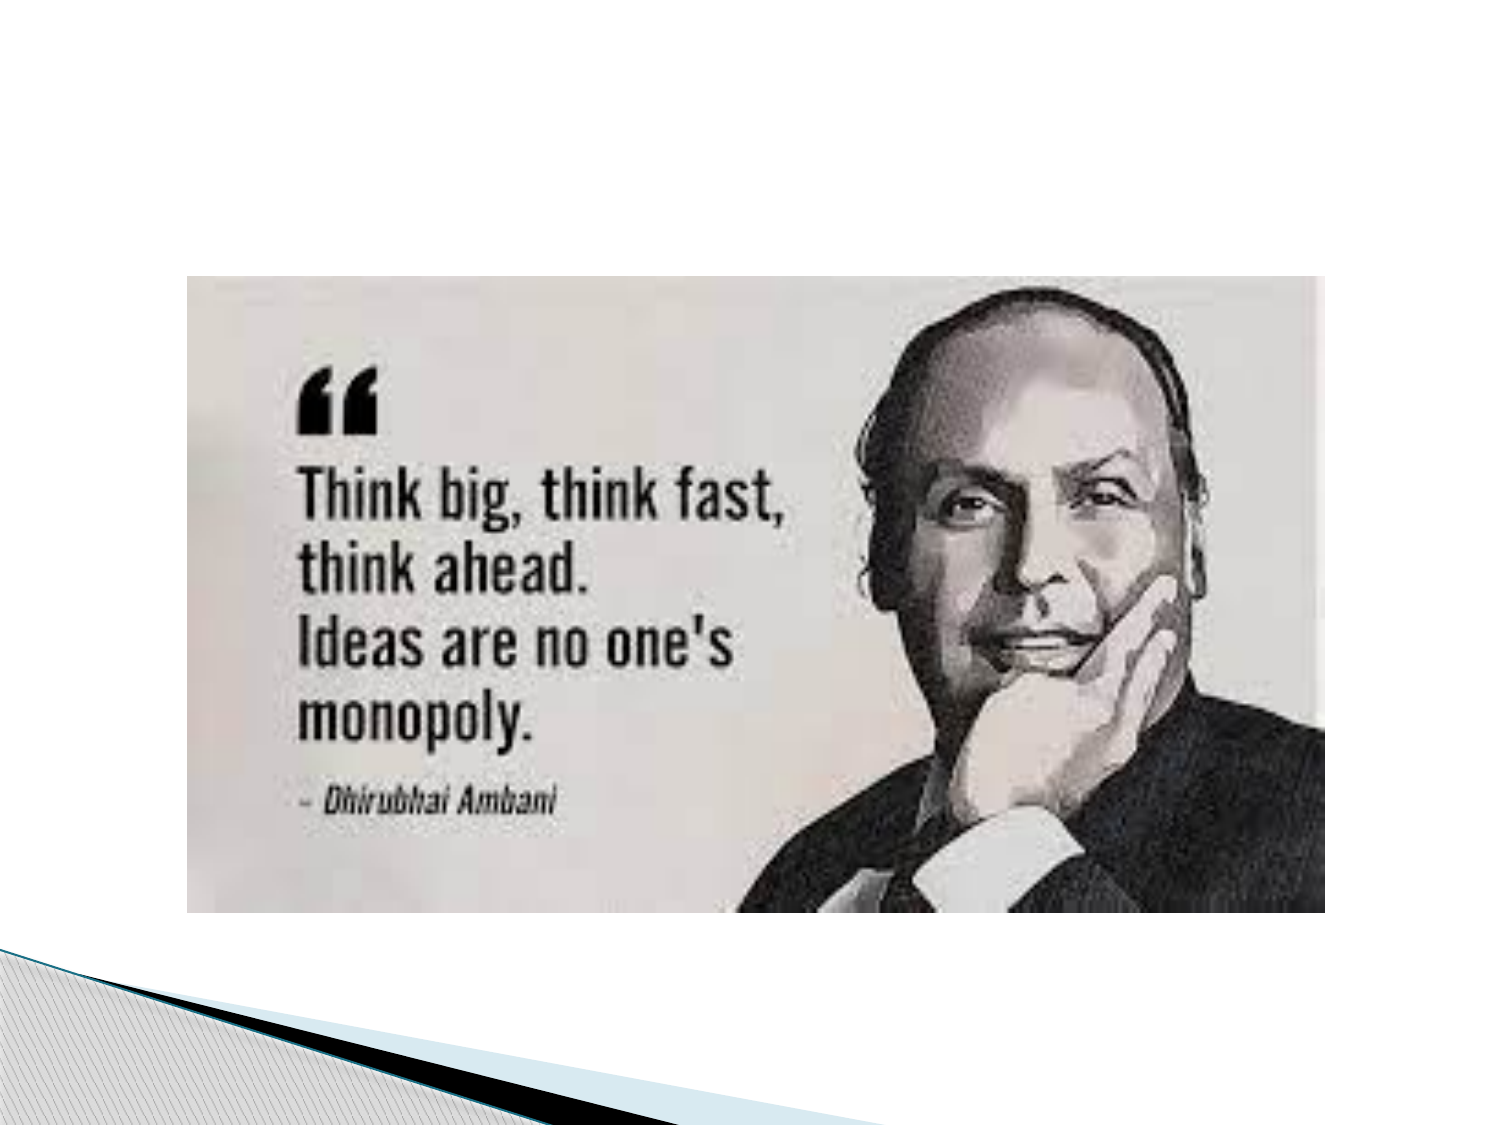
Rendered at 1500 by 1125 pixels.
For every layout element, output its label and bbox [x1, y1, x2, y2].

picture [187, 276, 1326, 913]
